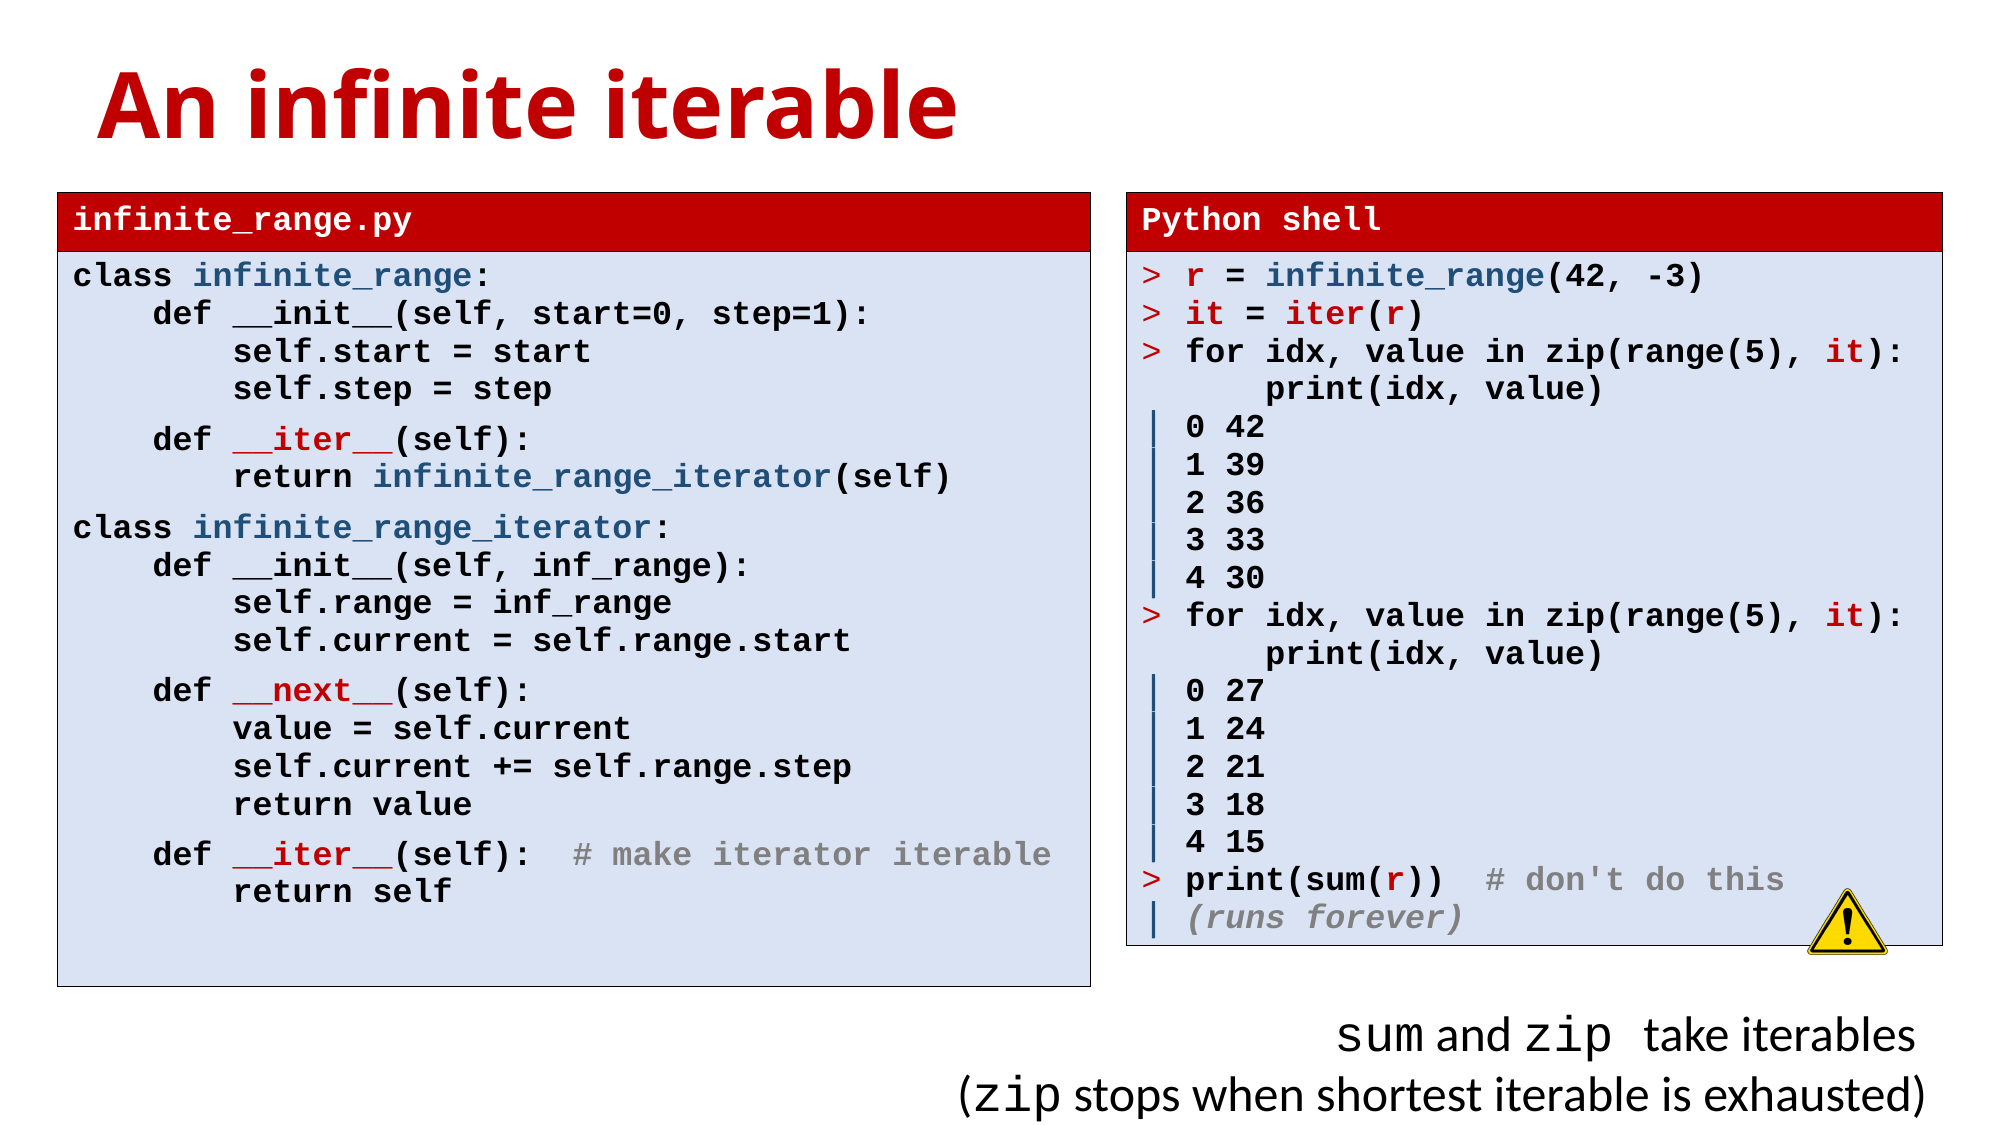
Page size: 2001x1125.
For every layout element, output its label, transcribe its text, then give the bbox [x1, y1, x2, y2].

table_header infinite_range.py [58, 193, 1090, 251]
title An infinite iterable [82, 0, 1808, 218]
picture [1807, 888, 1888, 955]
table_cell r = infinite_range(42, -3) it = iter(r) for idx, value in zip(range(5), it): print(idx, value) 0 42 1 39 2 36 3 33 4 30 for idx, value in zip(range(5), it): print(idx, value) 0 27 1 24 2 21 3 18 4 15 print(sum(r)) # don't do this (runs forever) [1127, 252, 1942, 945]
table_header Python shell [1127, 193, 1942, 251]
table_cell class infinite_range: def __init__(self, start=0, step=1): self.start = start self.step = step def __iter__(self): return infinite_range_iterator(self) class infinite_range_iterator: def __init__(self, inf_range): self.range = inf_range self.current = self.range.start def __next__(self): value = self.current self.current += self.range.step return value def __iter__(self): # make iterator iterable return self [58, 252, 1090, 986]
text_box sum and zip take iterables (zip stops when shortest iterable is exhausted) [652, 993, 1943, 1125]
